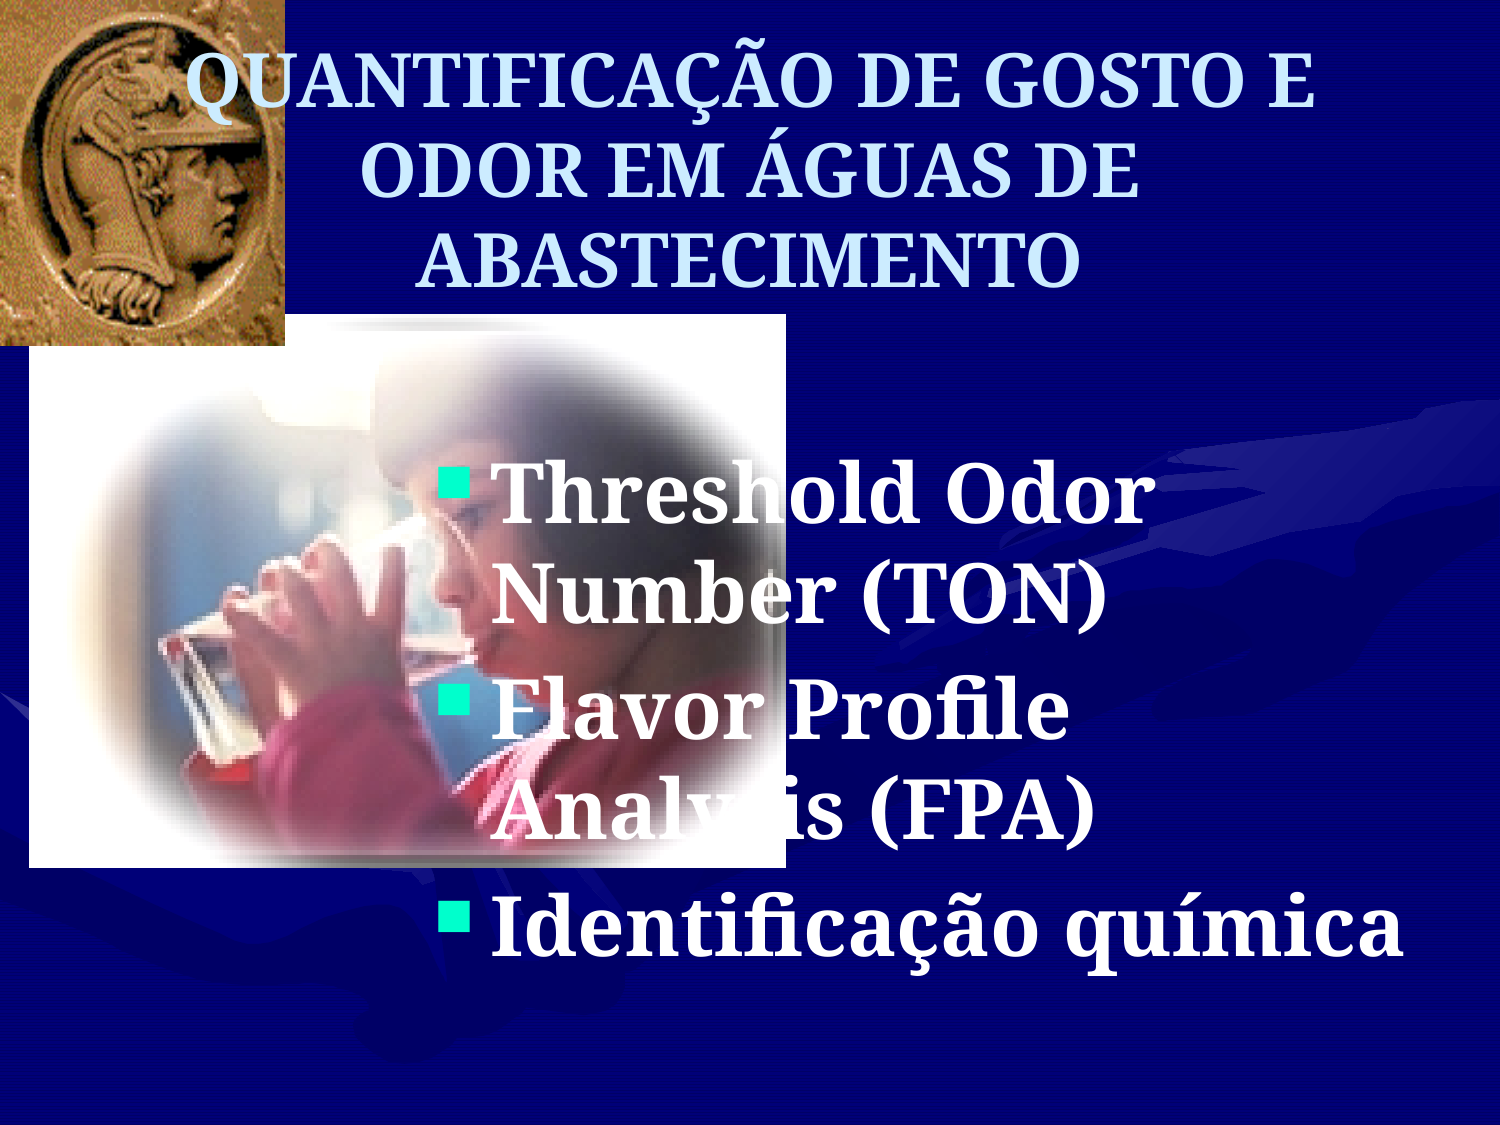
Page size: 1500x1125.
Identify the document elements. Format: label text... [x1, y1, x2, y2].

text_box Threshold Odor Number (TON) Flavor Profile Analysis (FPA) Identificação química [419, 432, 1447, 1000]
picture [0, 0, 288, 350]
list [29, 314, 786, 868]
title QUANTIFICAÇÃO DE GOSTO E ODOR EM ÁGUAS DE ABASTECIMENTO [288, 44, 1425, 291]
